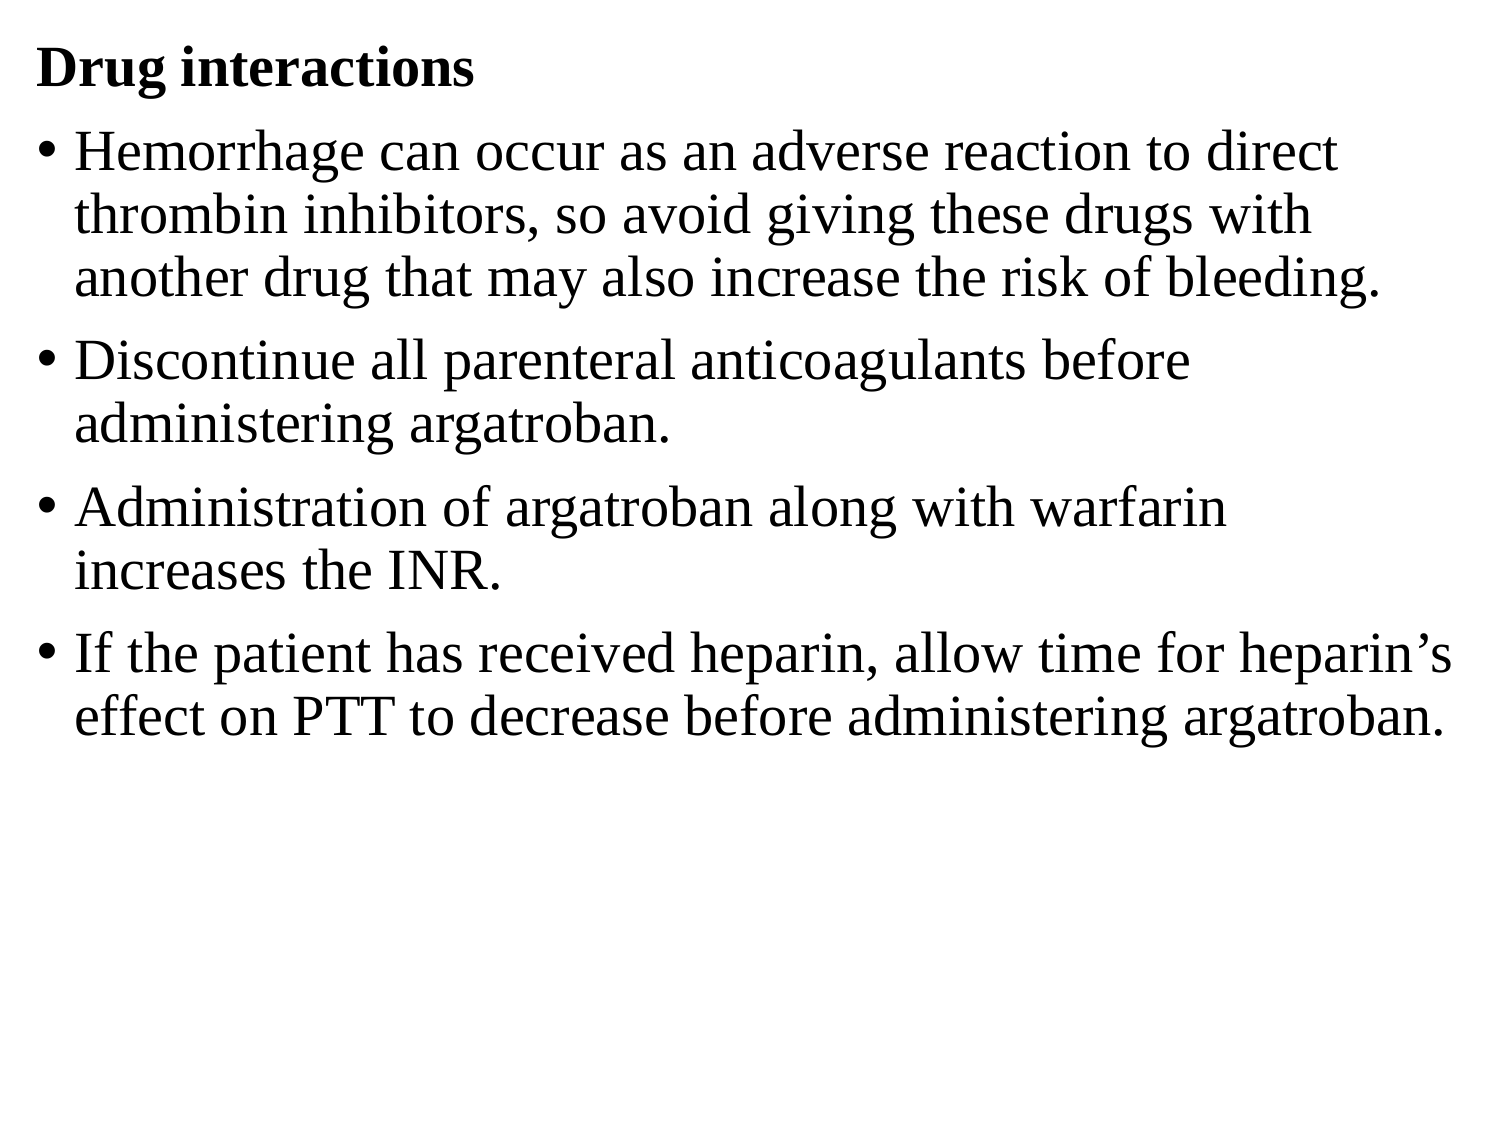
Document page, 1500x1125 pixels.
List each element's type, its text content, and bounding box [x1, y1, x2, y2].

list Drug interactions Hemorrhage can occur as an adverse reaction to direct thrombin inhibitors, so avoid giving these drugs with another drug that may also increase the risk of bleeding. Discontinue all parenteral anticoagulants before administering argatroban. Administration of argatroban along with warfarin increases the INR. If the patient has received heparin, allow time for heparin’s effect on PTT to decrease before administering argatroban. [21, 29, 1471, 1106]
